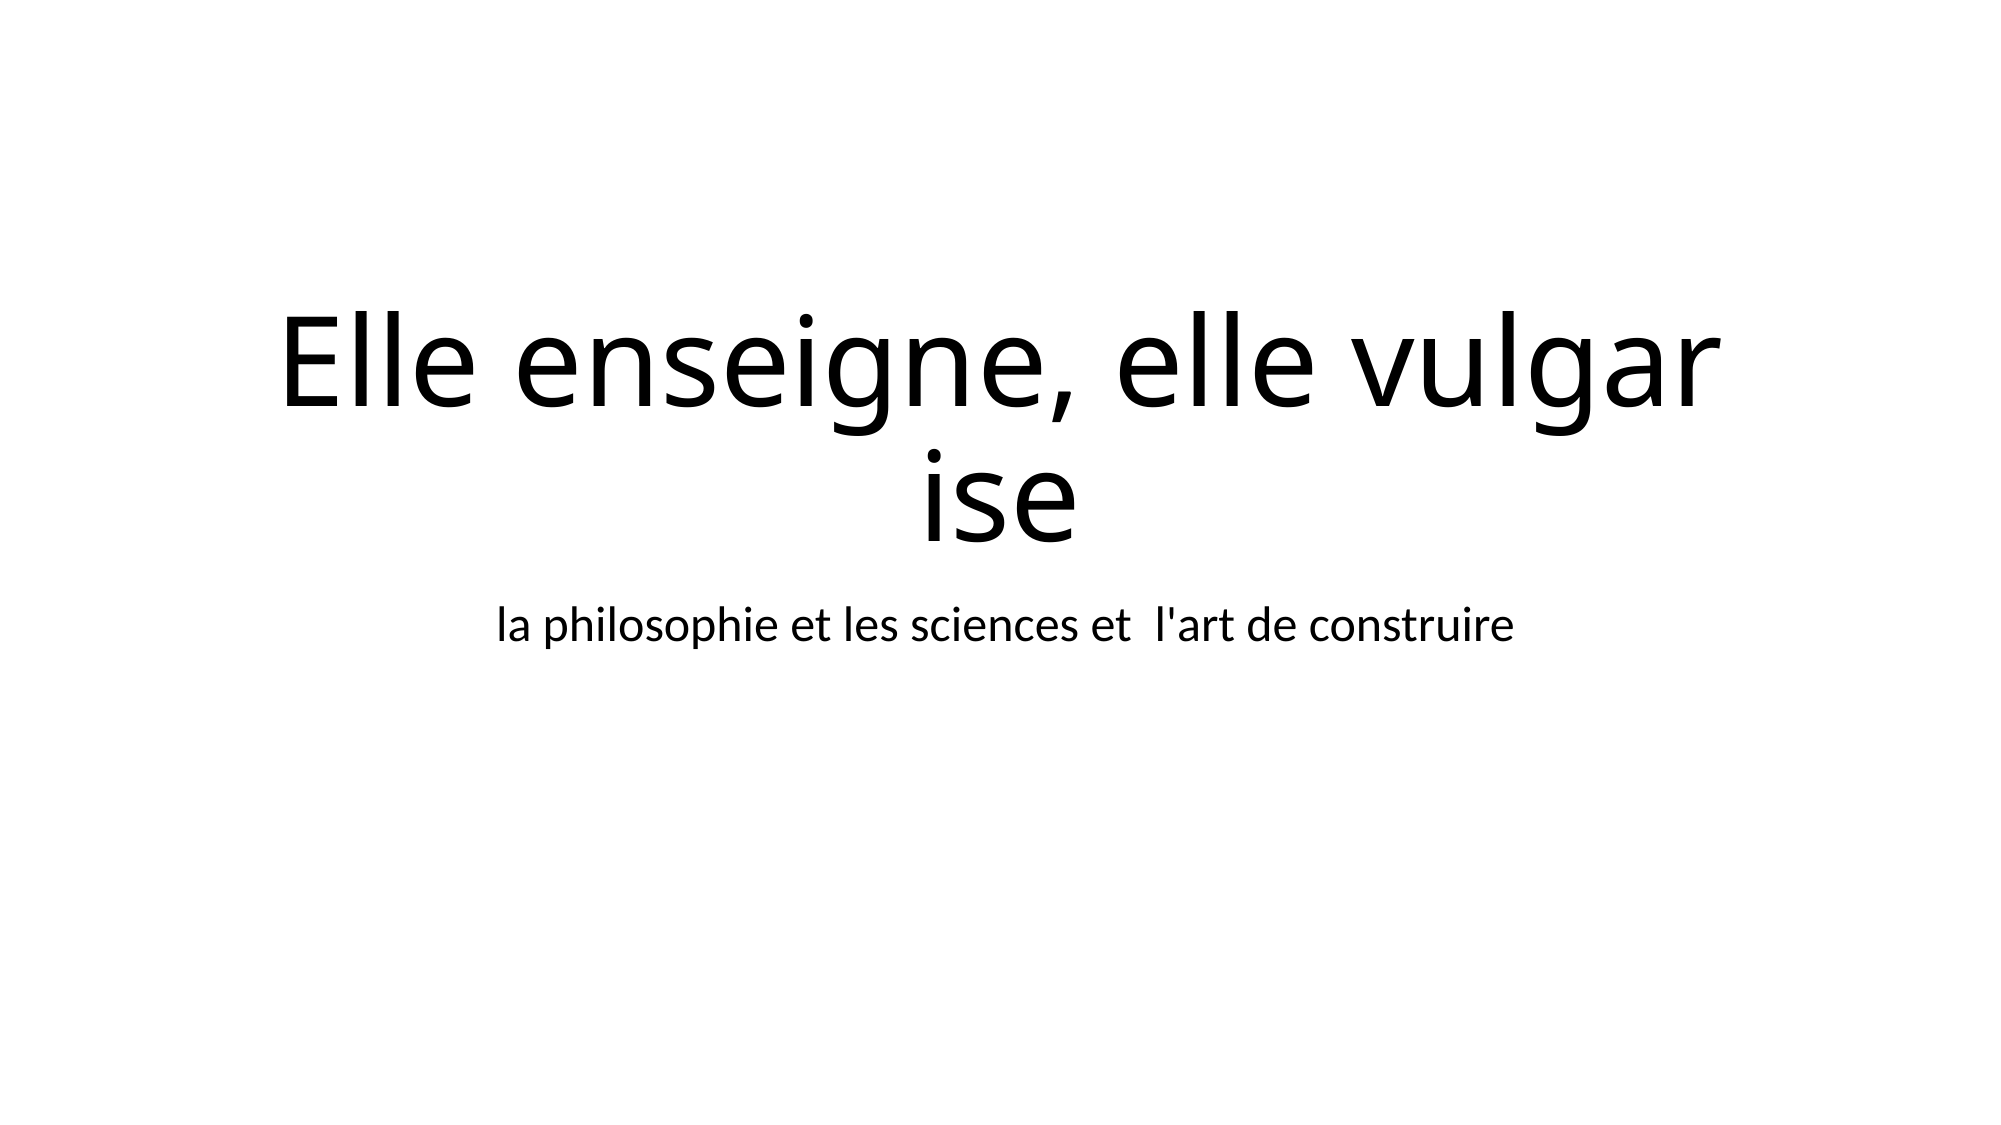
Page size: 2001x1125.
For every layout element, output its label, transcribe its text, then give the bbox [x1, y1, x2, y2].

title Elle enseigne, elle vulgarise [249, 184, 1750, 576]
subtitle la philosophie et les sciences et l'art de construire [249, 590, 1750, 863]
